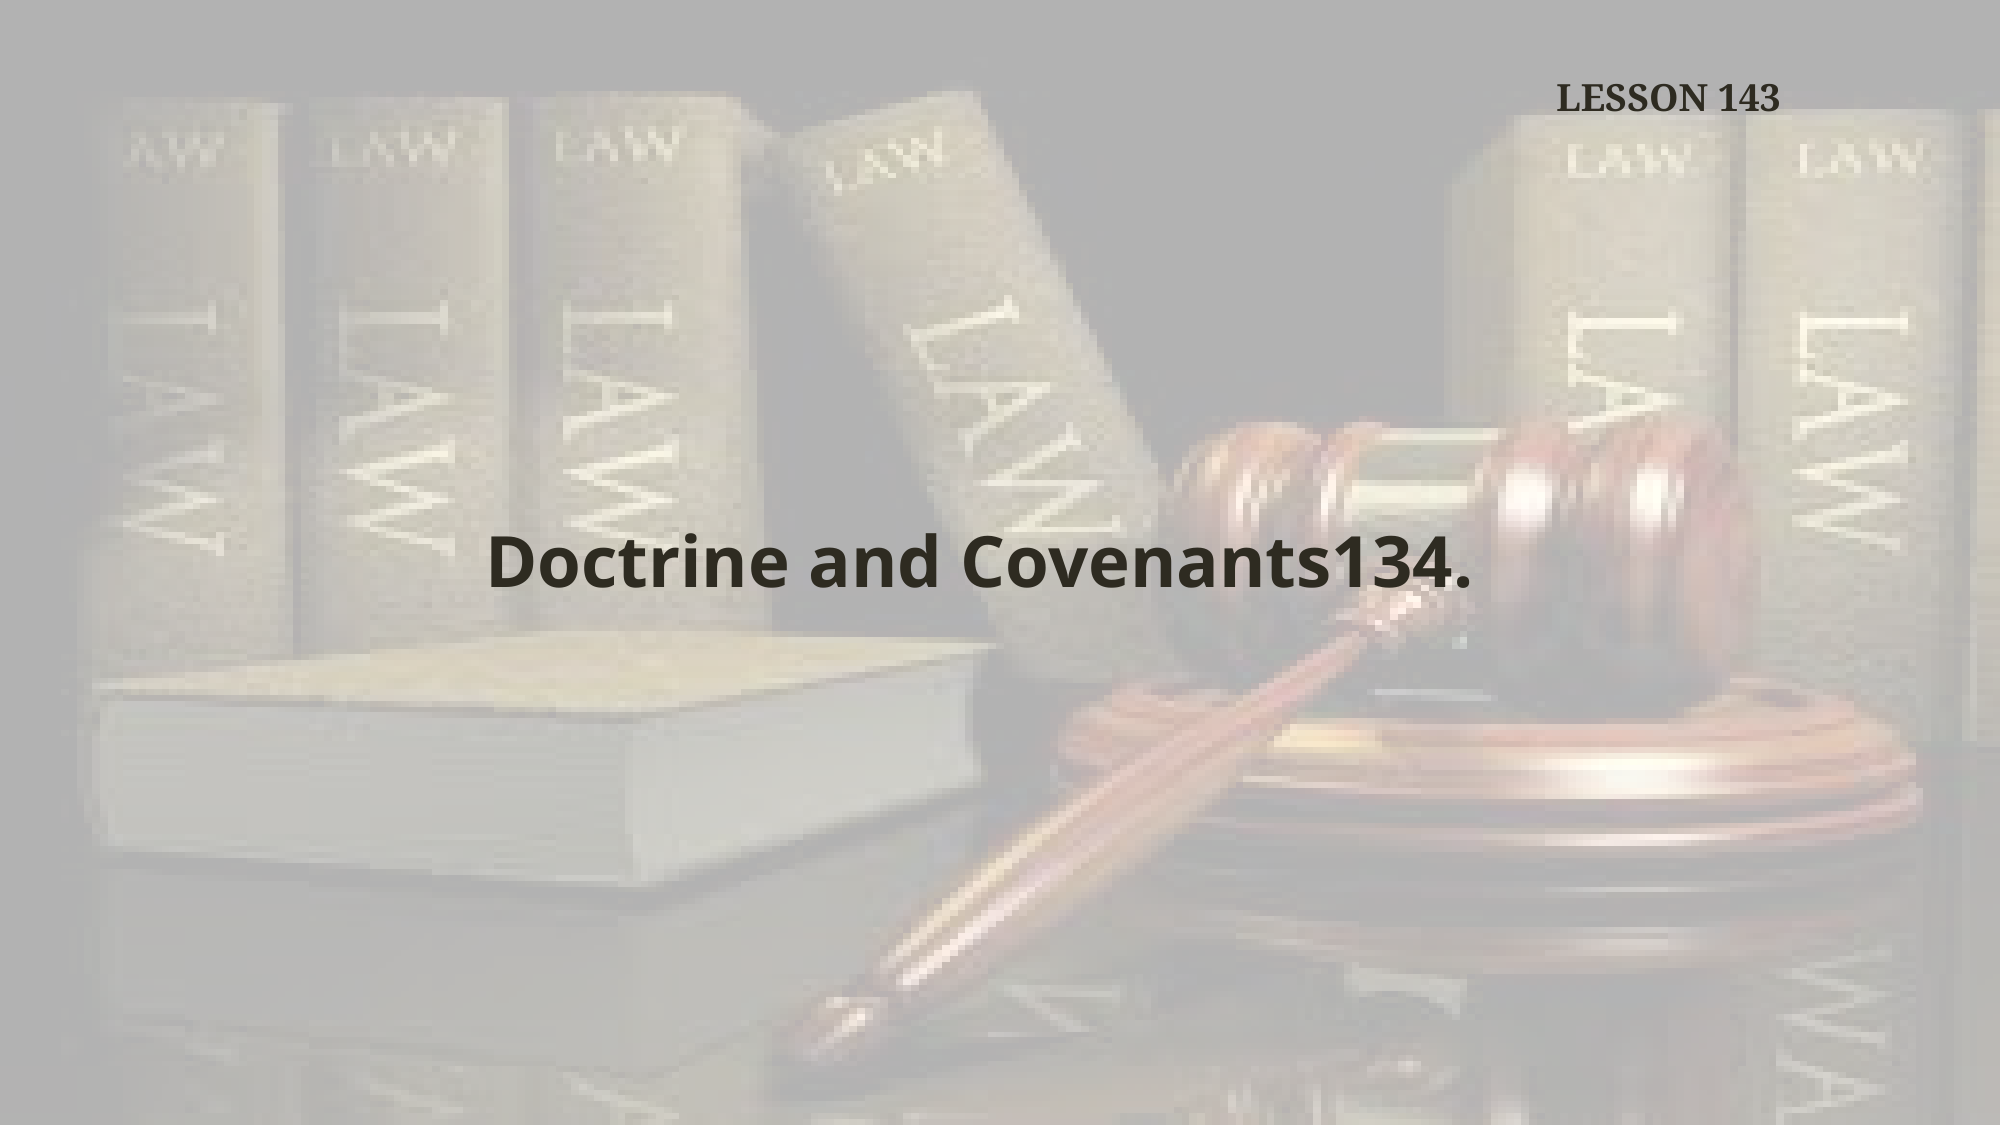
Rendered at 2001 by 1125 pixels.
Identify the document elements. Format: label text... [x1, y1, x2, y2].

text_box Doctrine and Covenants134. [470, 509, 1490, 610]
text_box LESSON 143 [1541, 66, 1850, 190]
